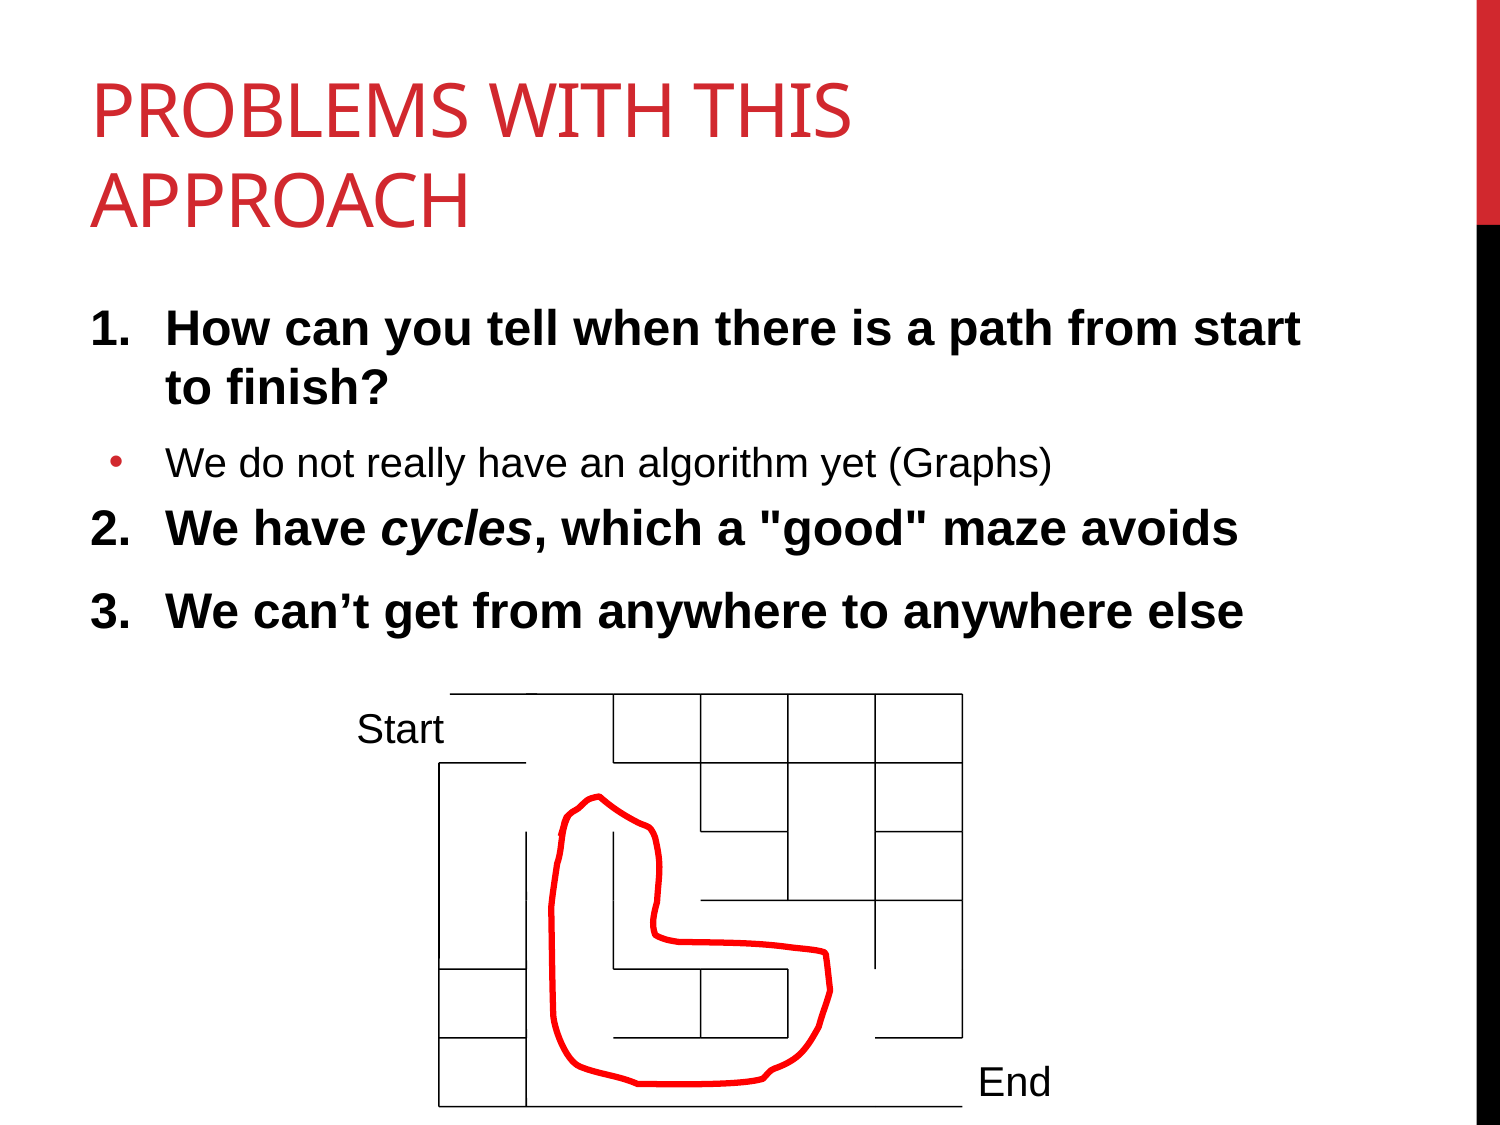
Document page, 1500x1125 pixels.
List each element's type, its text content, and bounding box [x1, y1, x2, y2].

title Problems with this approach [75, 25, 1025, 250]
list How can you tell when there is a path from start to finish? We do not really have an algorithm yet (Graphs) We have cycles, which a "good" maze avoids We can’t get from anywhere to anywhere else [75, 287, 1325, 1005]
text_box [340, 693, 1069, 1114]
